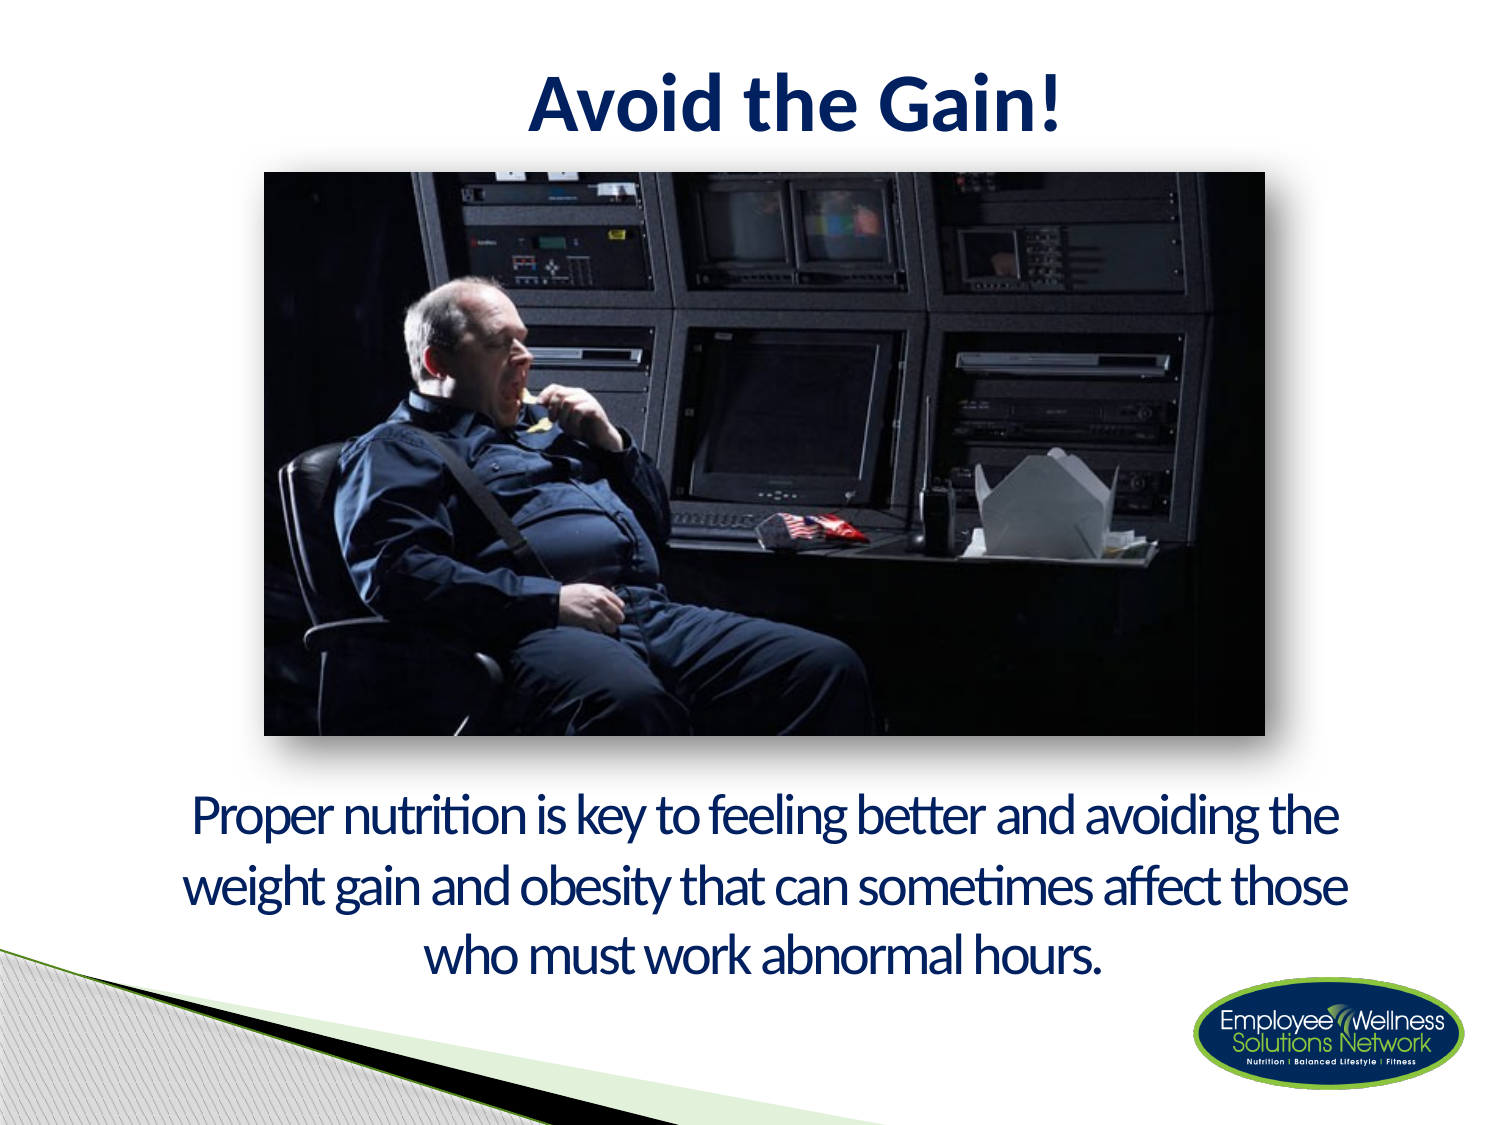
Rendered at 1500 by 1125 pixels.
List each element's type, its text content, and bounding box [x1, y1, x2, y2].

picture [1182, 947, 1476, 1125]
text_box Proper nutrition is key to feeling better and avoiding the weight gain and obesity that can sometimes affect those who must work abnormal hours. [165, 769, 1365, 994]
picture [264, 172, 1265, 736]
title Avoid the Gain! [472, 48, 1121, 148]
